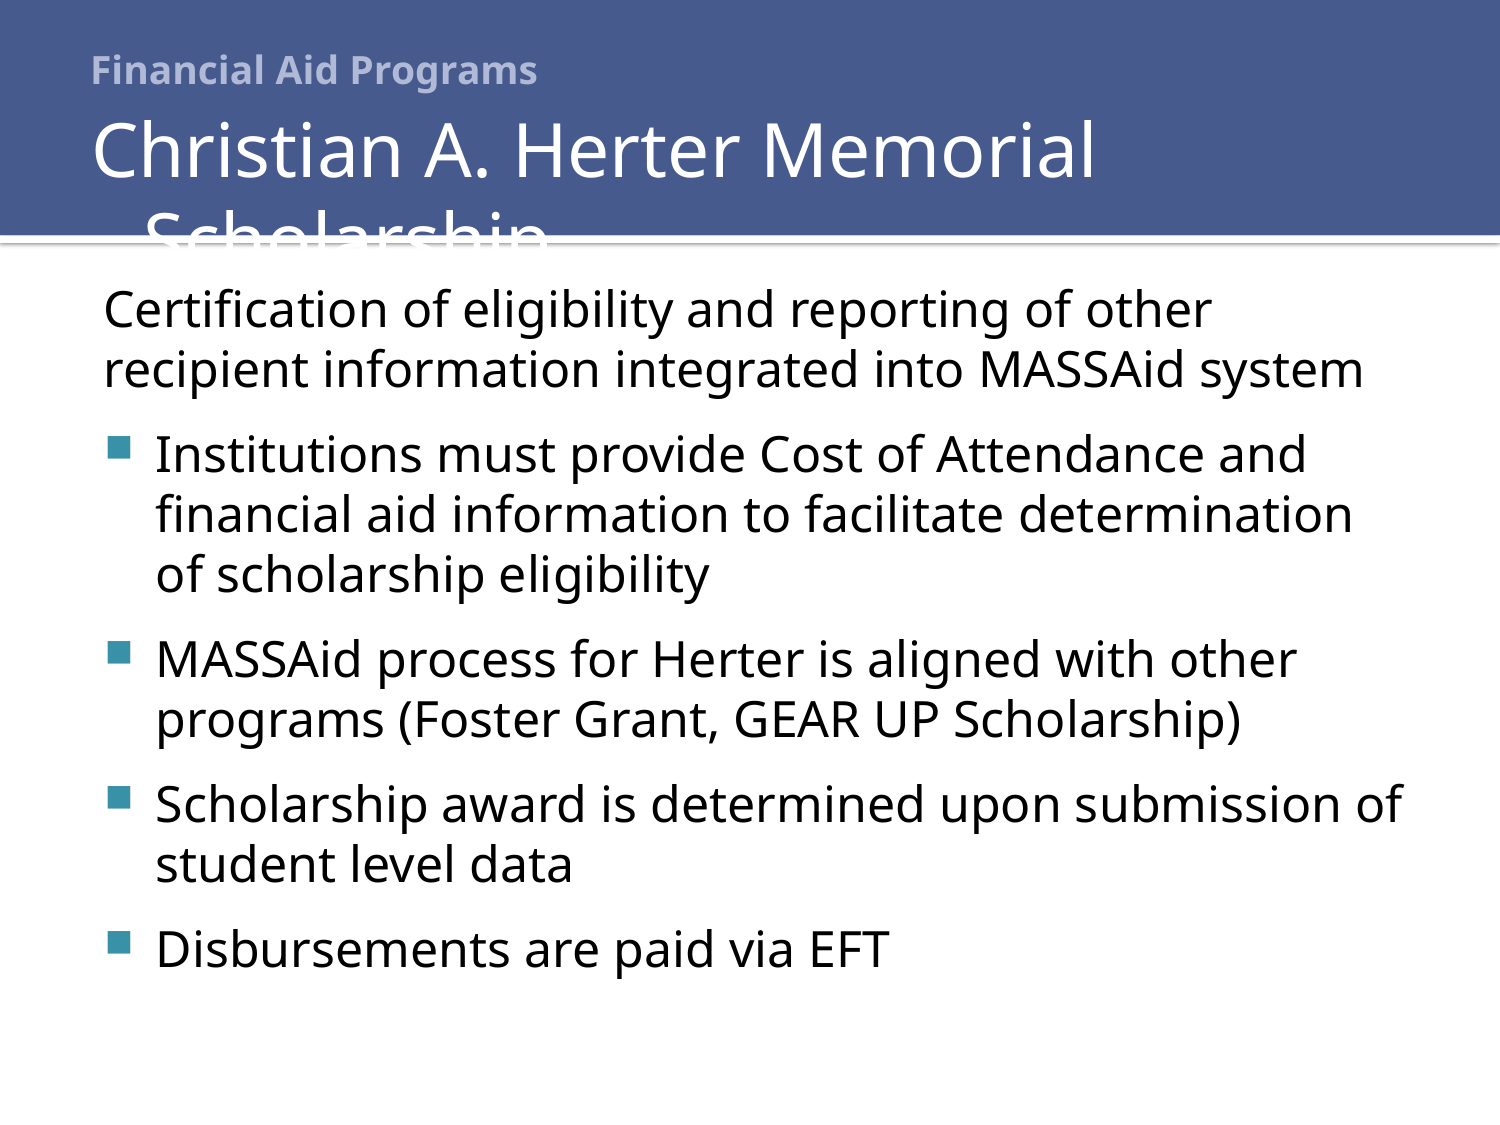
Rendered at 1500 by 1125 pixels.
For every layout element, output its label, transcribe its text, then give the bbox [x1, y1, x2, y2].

list Christian A. Herter Memorial Scholarship [62, 87, 1400, 213]
list Certification of eligibility and reporting of other recipient information integrated into MASSAid system Institutions must provide Cost of Attendance and financial aid information to facilitate determination of scholarship eligibility MASSAid process for Herter is aligned with other programs (Foster Grant, GEAR UP Scholarship) Scholarship award is determined upon submission of student level data Disbursements are paid via EFT [75, 262, 1425, 1022]
title Financial Aid Programs [75, 38, 1200, 87]
